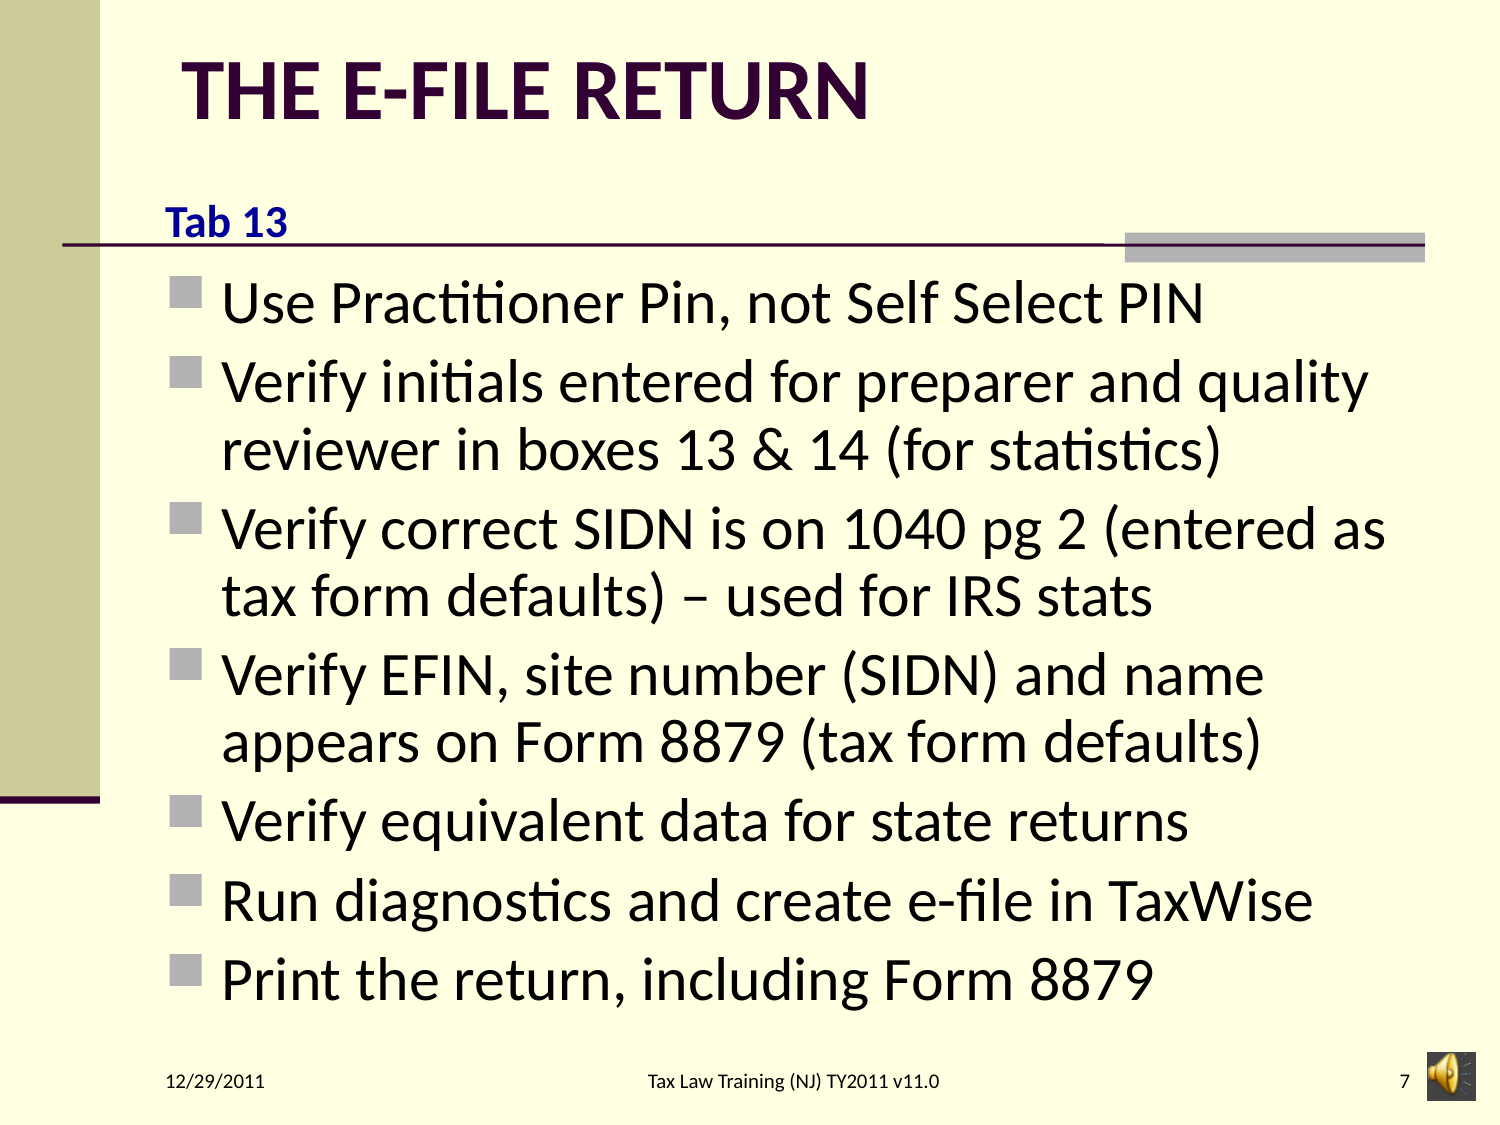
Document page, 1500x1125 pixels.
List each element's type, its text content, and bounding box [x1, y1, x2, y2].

slide_number 7 [1112, 1049, 1426, 1101]
picture [1426, 1051, 1477, 1102]
footer Tax Law Training (NJ) TY2011 v11.0 [549, 1049, 1038, 1101]
list Use Practitioner Pin, not Self Select PIN Verify initials entered for preparer and quality reviewer in boxes 13 & 14 (for statistics) Verify correct SIDN is on 1040 pg 2 (entered as tax form defaults) – used for IRS stats Verify EFIN, site number (SIDN) and name appears on Form 8879 (tax form defaults) Verify equivalent data for state returns Run diagnostics and create e-file in TaxWise Print the return, including Form 8879 [150, 262, 1425, 1038]
title THE E-FILE RETURN Tab 13 [150, 45, 1425, 234]
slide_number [149, 1050, 476, 1101]
